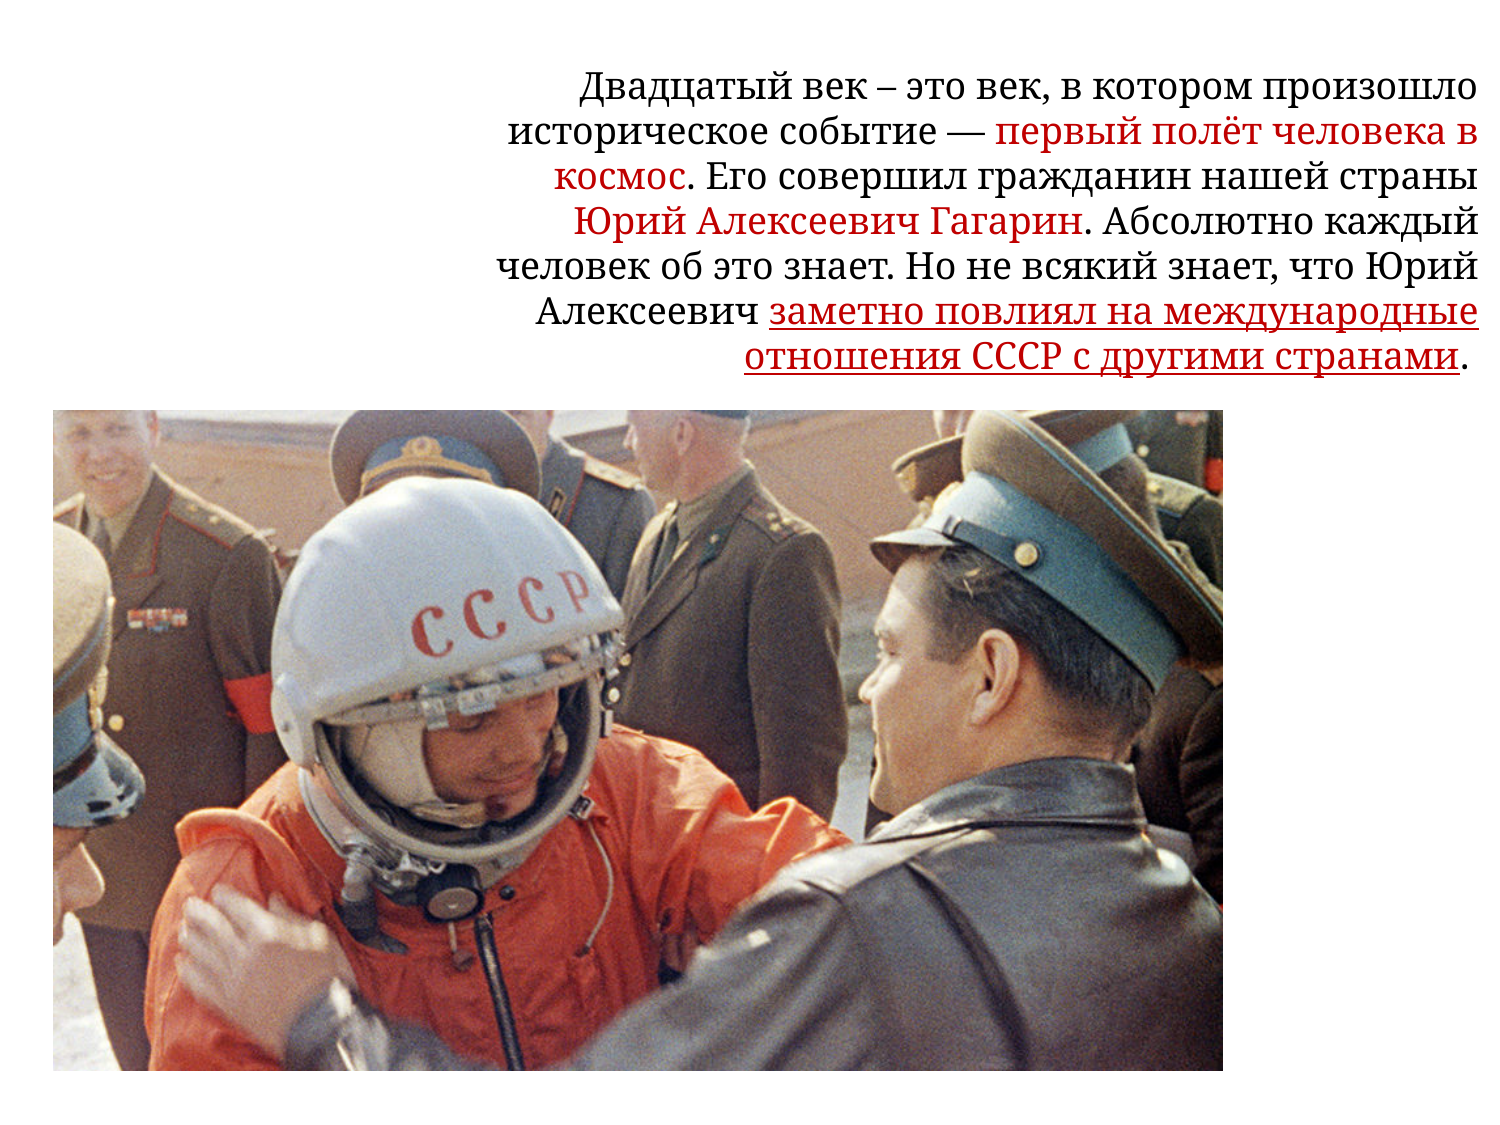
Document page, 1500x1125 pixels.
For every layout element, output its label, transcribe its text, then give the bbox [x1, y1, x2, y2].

list Двадцатый век – это век, в котором произошло историческое событие — первый полёт человека в космос. Его совершил гражданин нашей страны Юрий Алексеевич Гагарин. Абсолютно каждый человек об это знает. Но не всякий знает, что Юрий Алексеевич заметно повлиял на международные отношения СССР с другими странами. [472, 54, 1495, 509]
picture [52, 410, 1223, 1071]
